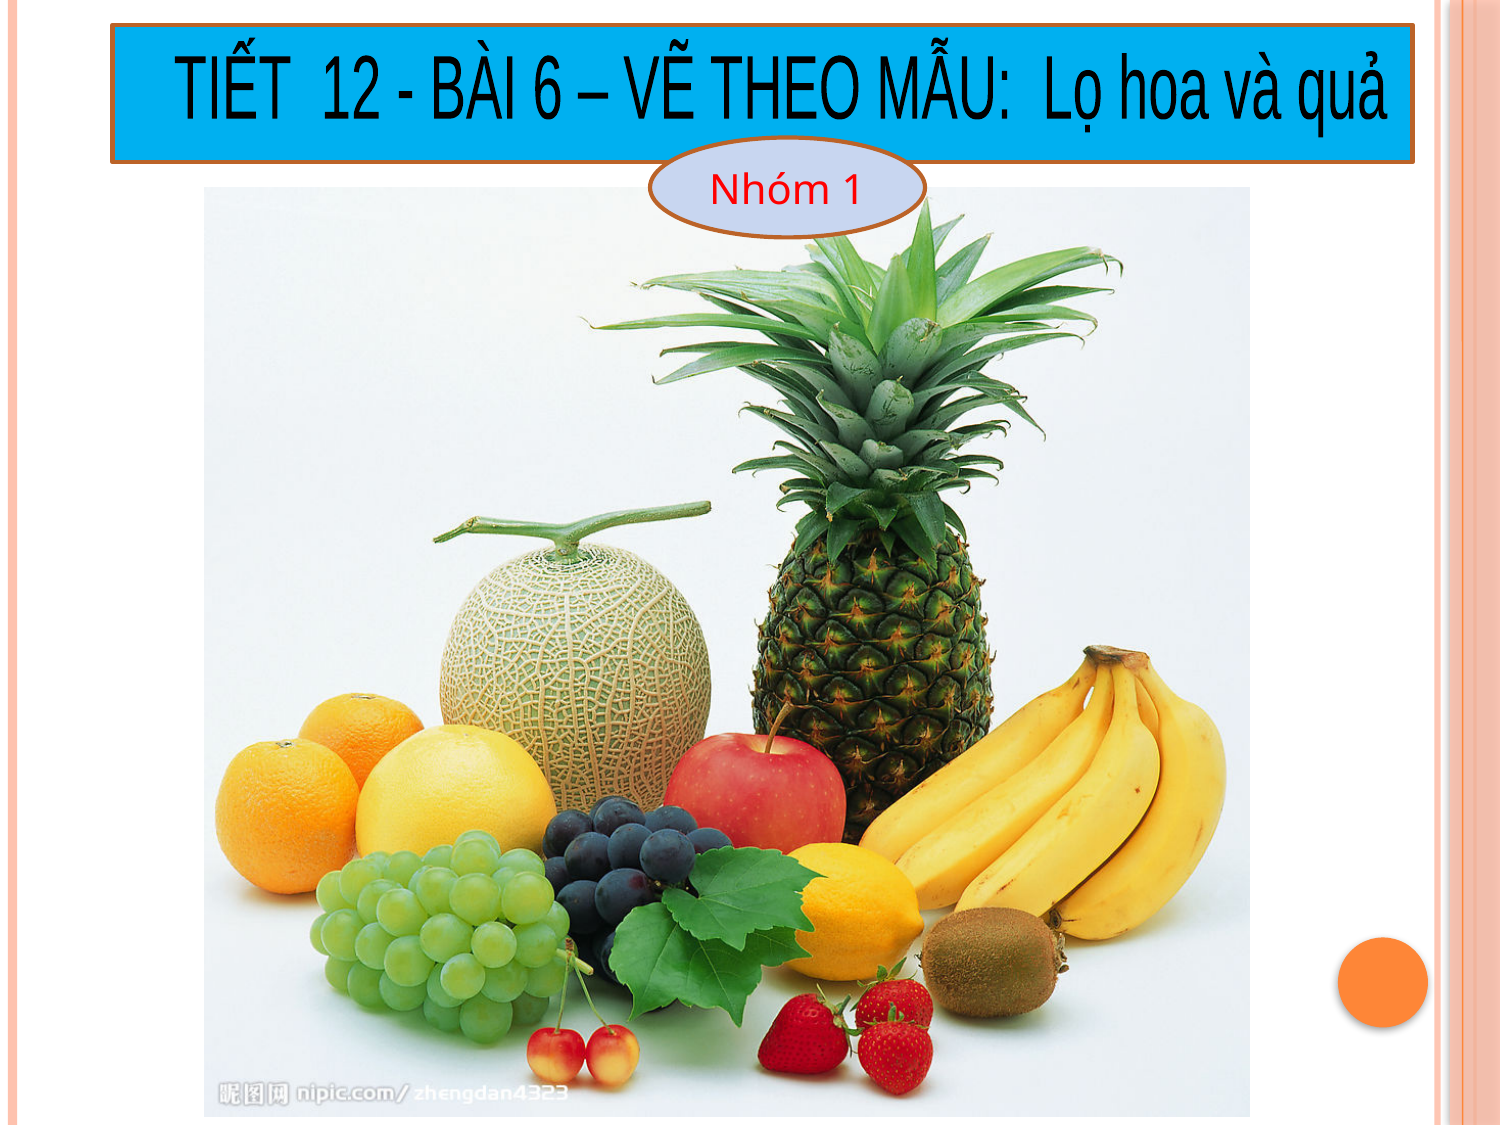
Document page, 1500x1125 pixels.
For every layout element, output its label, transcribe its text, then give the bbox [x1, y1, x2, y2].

text_box Nhóm 1 [648, 135, 927, 184]
text_box [110, 23, 1415, 164]
picture [203, 186, 1251, 1118]
